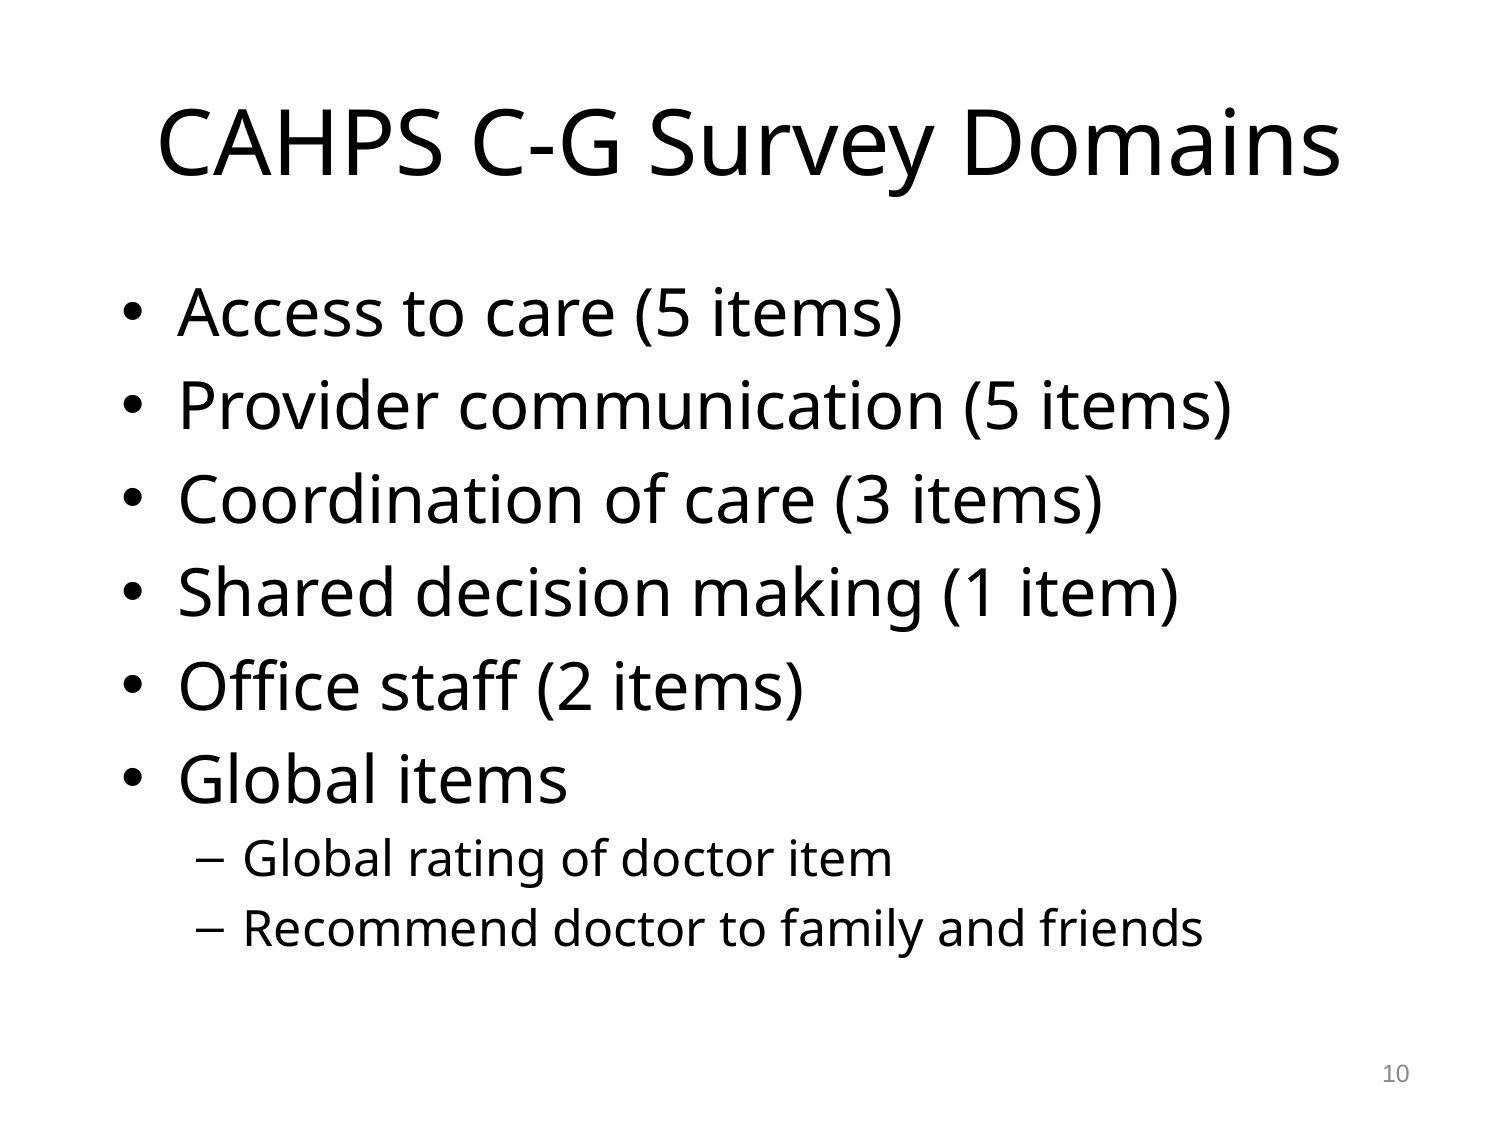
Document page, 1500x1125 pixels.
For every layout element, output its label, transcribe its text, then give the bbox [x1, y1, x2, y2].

list Access to care (5 items) Provider communication (5 items) Coordination of care (3 items) Shared decision making (1 item) Office staff (2 items) Global items Global rating of doctor item Recommend doctor to family and friends [105, 262, 1426, 1006]
title CAHPS C-G Survey Domains [74, 44, 1426, 233]
slide_number 10 [1074, 1042, 1425, 1103]
